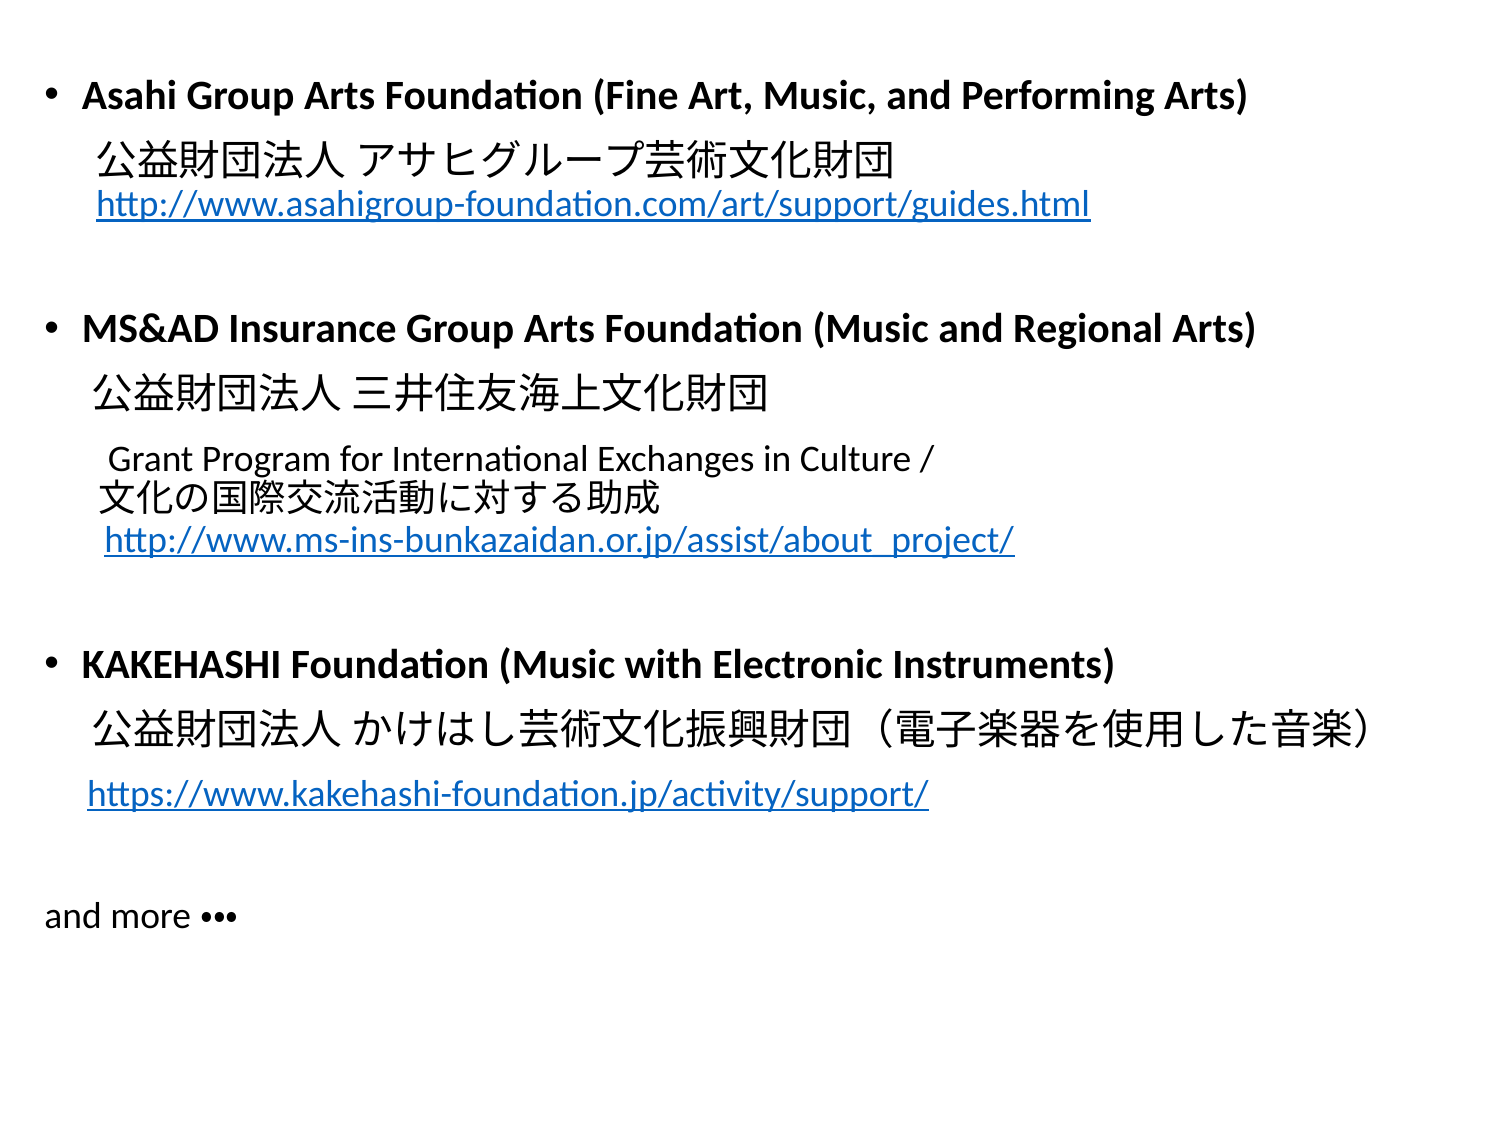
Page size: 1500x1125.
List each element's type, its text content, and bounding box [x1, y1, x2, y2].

list Asahi Group Arts Foundation (Fine Art, Music, and Performing Arts) 公益財団法人 アサヒグループ芸術文化財団 http://www.asahigroup-foundation.com/art/support/guides.html MS&AD Insurance Group Arts Foundation (Music and Regional Arts) 公益財団法人 三井住友海上文化財団 Grant Program for International Exchanges in Culture / 文化の国際交流活動に対する助成 http://www.ms-ins-bunkazaidan.or.jp/assist/about_project/ KAKEHASHI Foundation (Music with Electronic Instruments) 公益財団法人 かけはし芸術文化振興財団（電子楽器を使用した音楽） https://www.kakehashi-foundation.jp/activity/support/ and more・・・ [29, 0, 1471, 1040]
